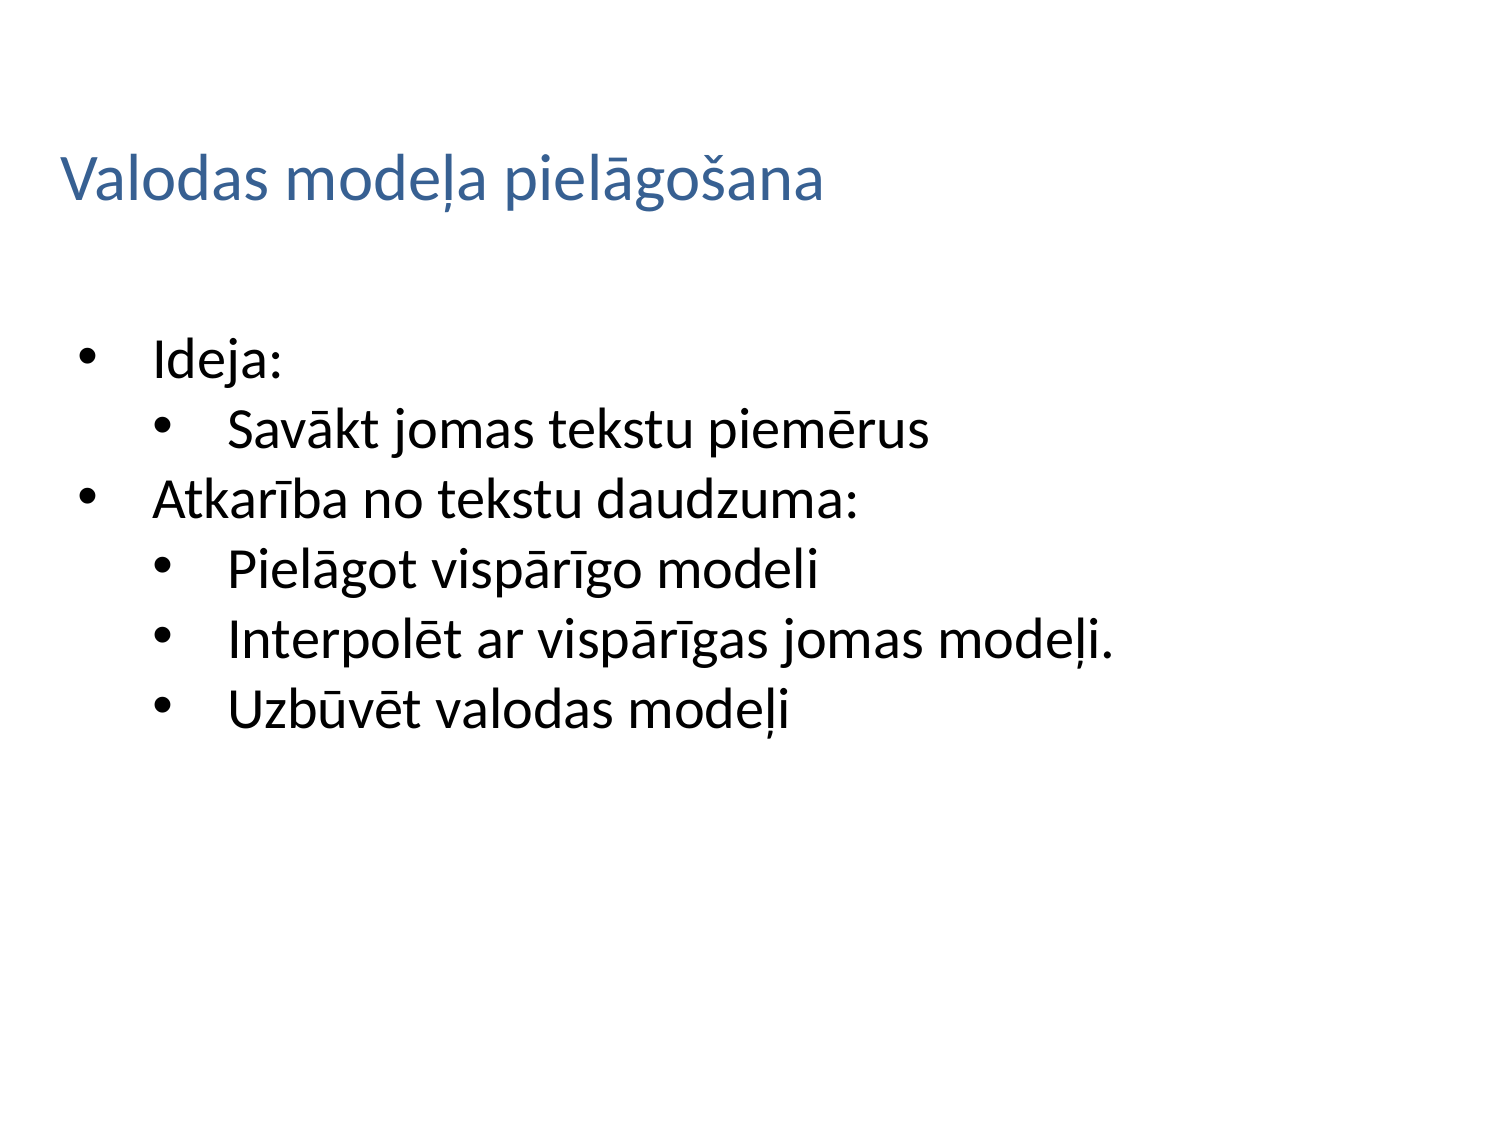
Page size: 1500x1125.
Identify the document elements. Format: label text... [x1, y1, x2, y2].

text_box Ideja: Savākt jomas tekstu piemērus Atkarība no tekstu daudzuma: Pielāgot vispārīgo modeli Interpolēt ar vispārīgas jomas modeļi. Uzbūvēt valodas modeļi [62, 312, 1421, 888]
text_box Valodas modeļa pielāgošana [45, 86, 1421, 222]
